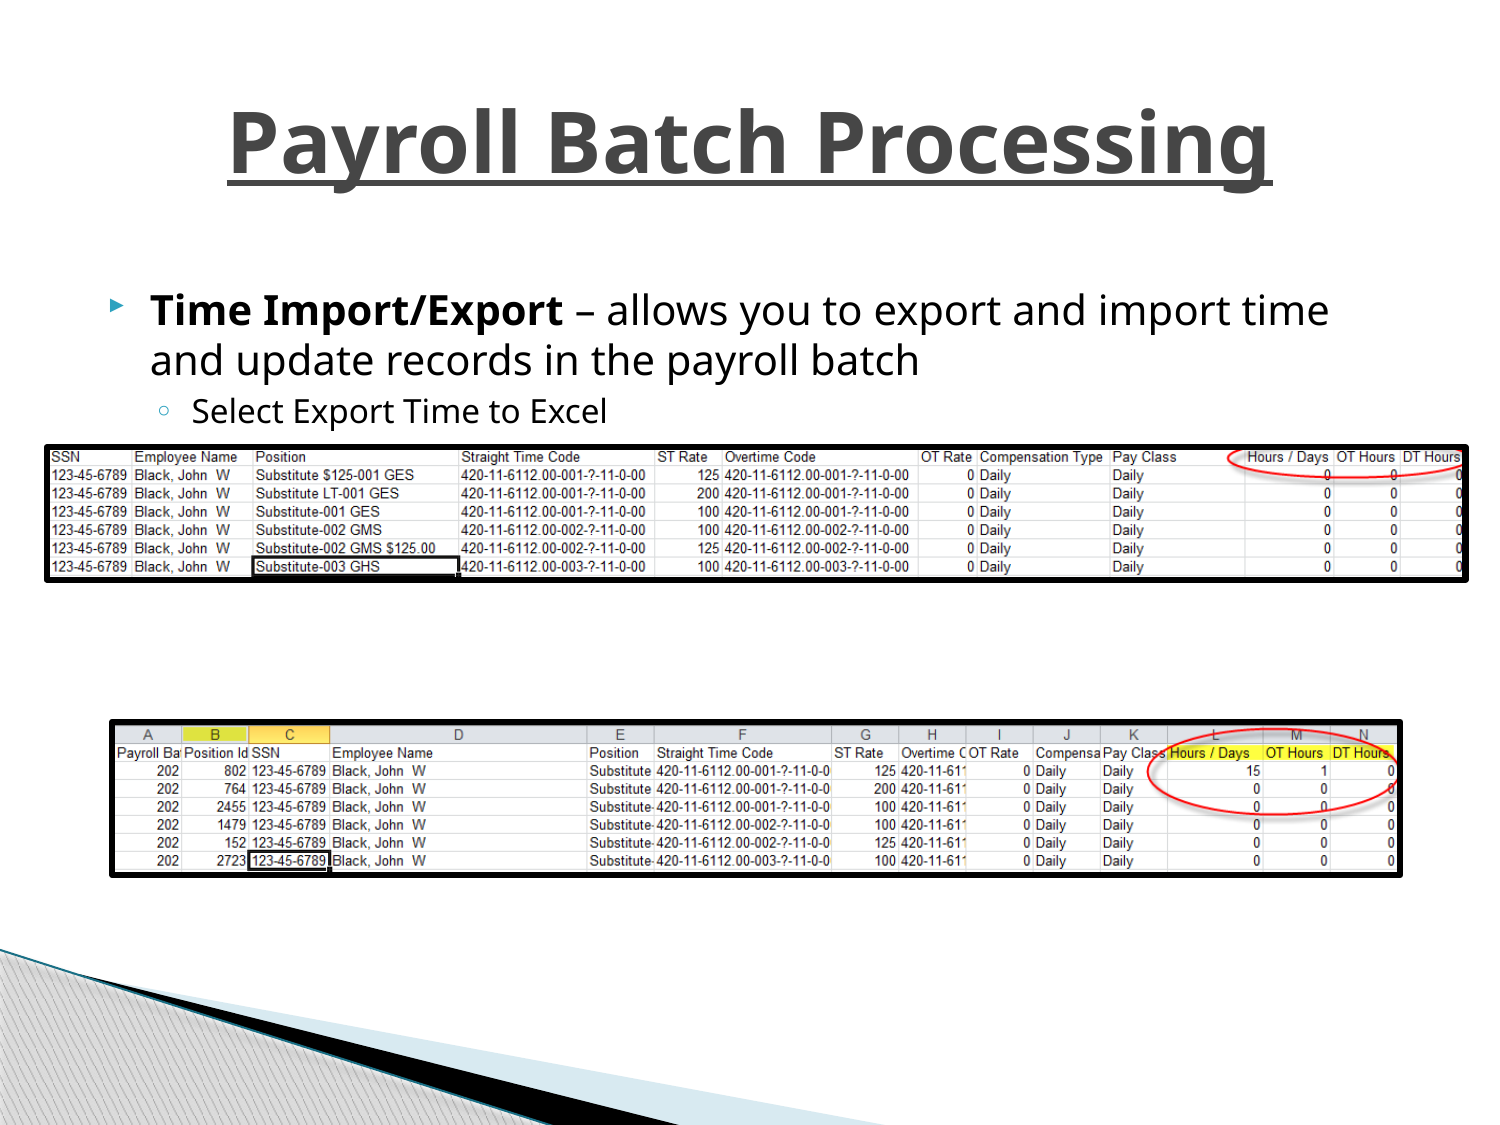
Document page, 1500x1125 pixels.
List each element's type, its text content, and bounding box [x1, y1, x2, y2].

picture [115, 724, 1398, 873]
list Time Import/Export – allows you to export and import time and update records in the payroll batch Select Export Time to Excel Enter hours When importing back to WebSmart, verify the columns [75, 243, 1425, 444]
picture [49, 449, 1463, 577]
list Time Import/Export – allows you to export and import time and update records in the payroll batch Select Export Time to Excel Enter hours When importing back to WebSmart, verify the columns [75, 588, 1425, 986]
title Payroll Batch Processing [75, 45, 1425, 233]
